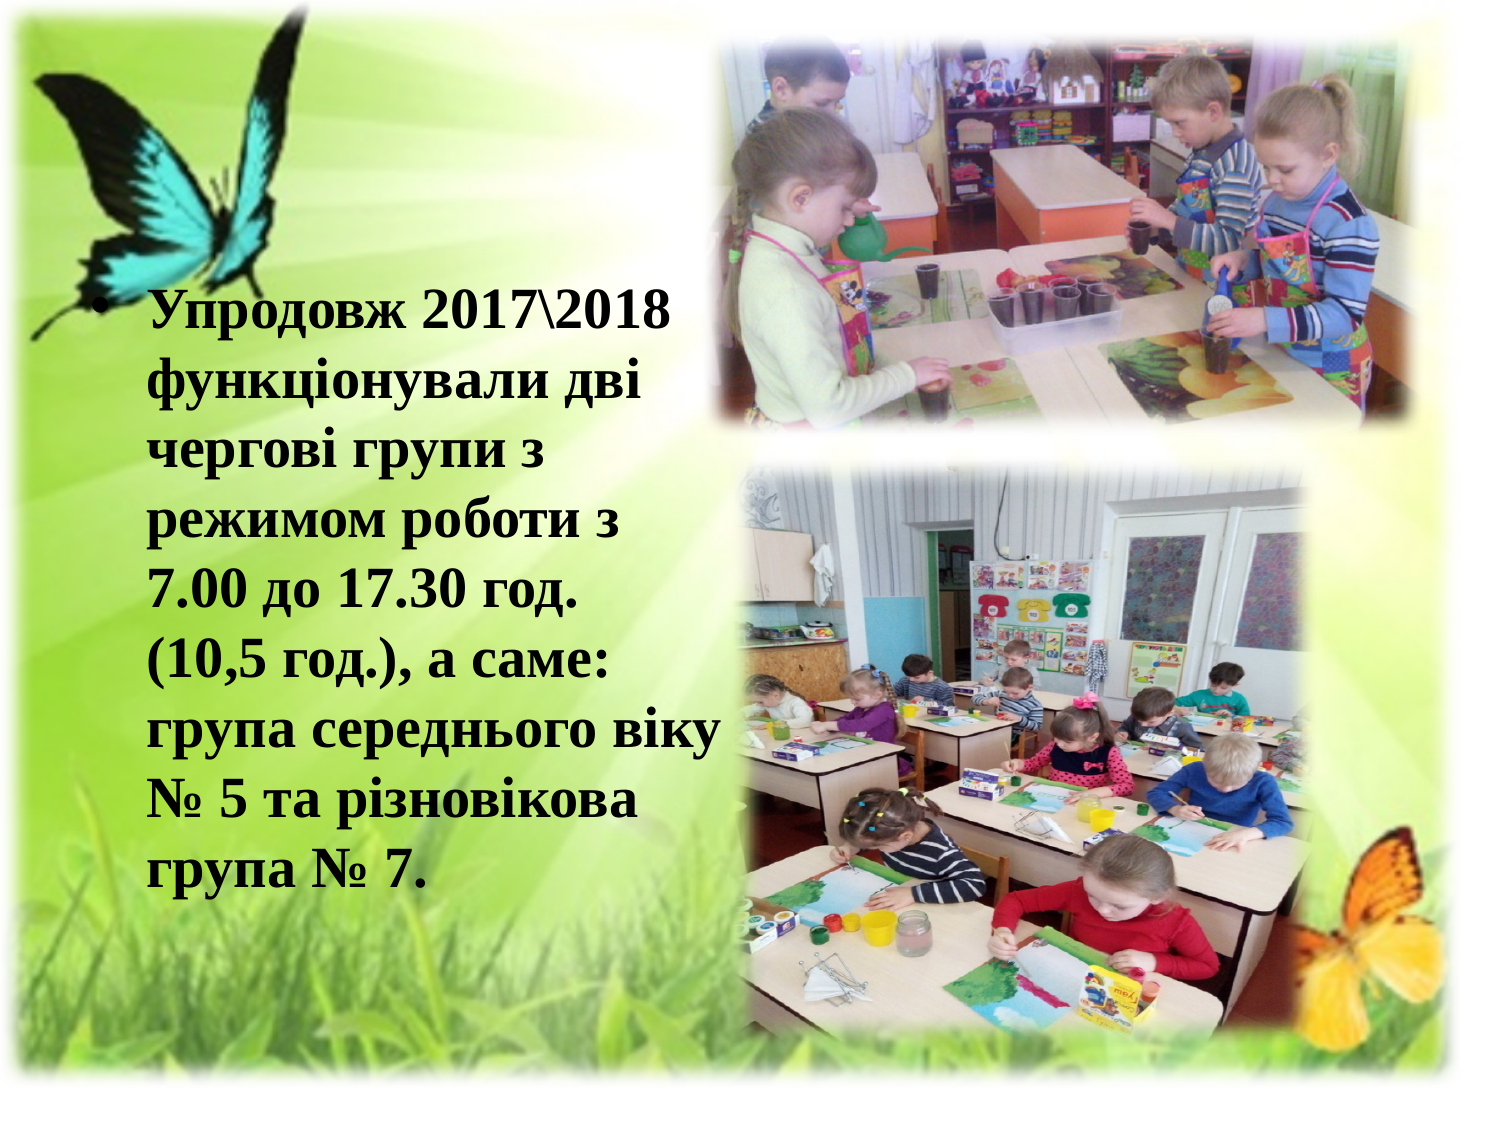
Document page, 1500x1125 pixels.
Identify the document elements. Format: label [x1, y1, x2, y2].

list [702, 30, 1424, 437]
picture [0, 0, 1461, 1088]
